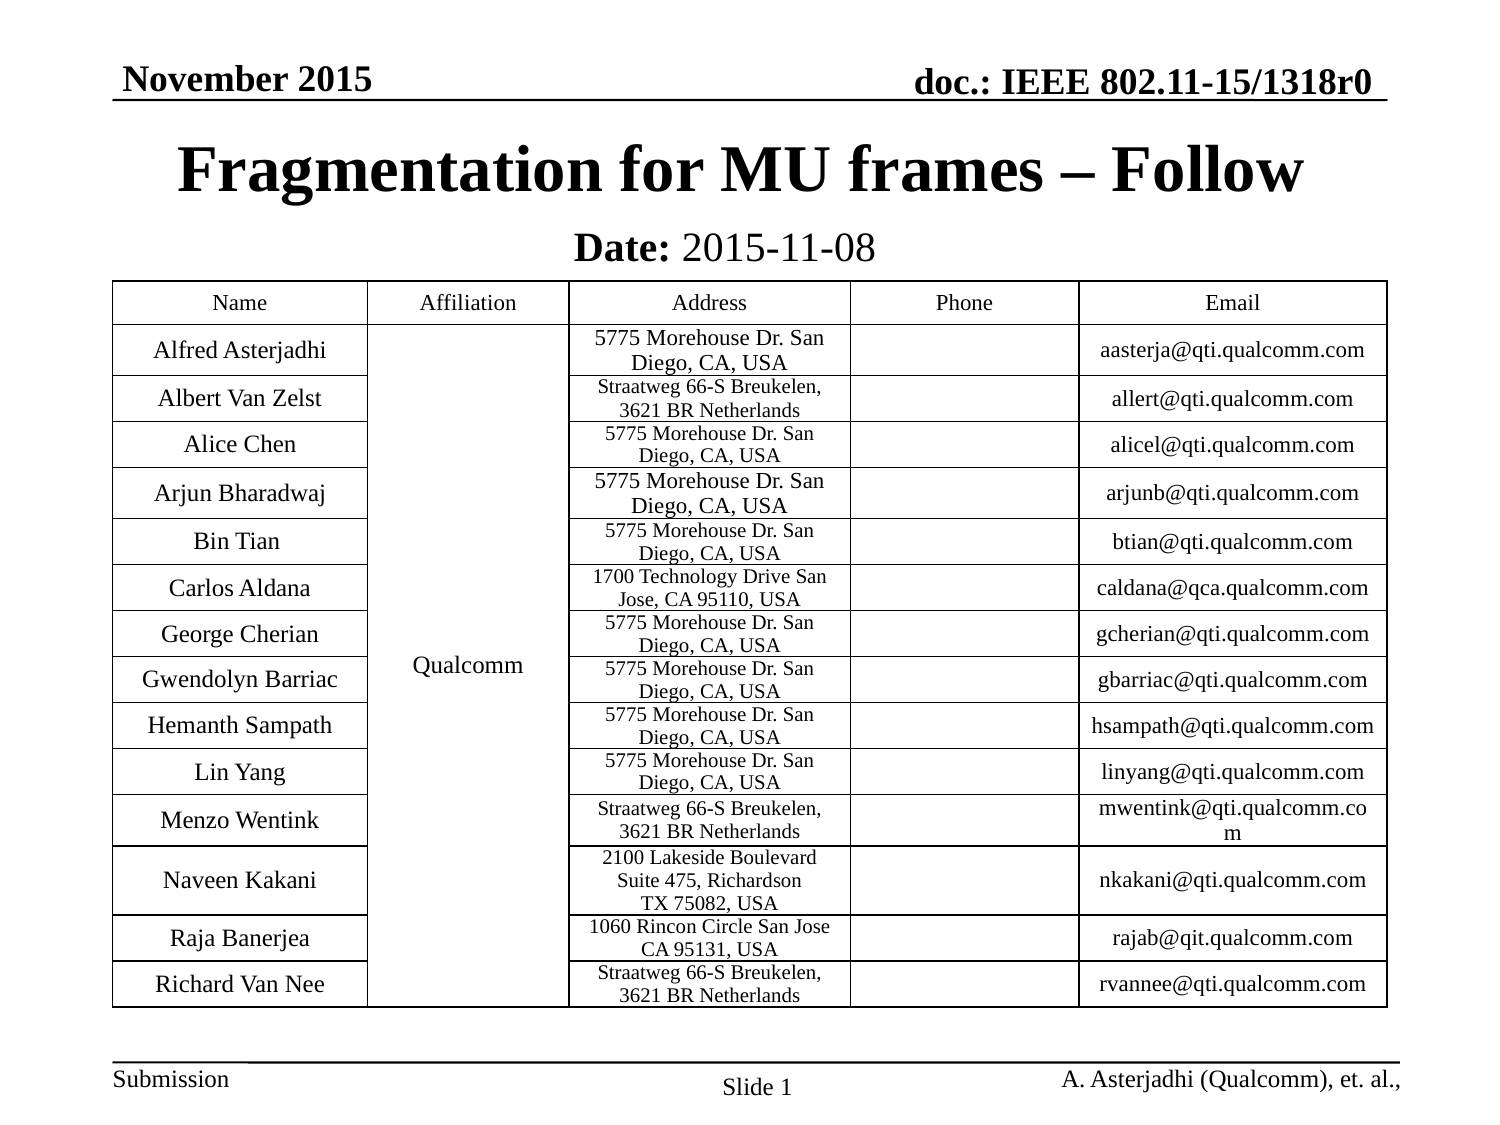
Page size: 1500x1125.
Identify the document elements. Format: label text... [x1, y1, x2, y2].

table_cell Hemanth Sampath [113, 703, 367, 748]
table_cell [851, 565, 1078, 610]
table_header Email [1080, 282, 1386, 324]
table_cell [851, 847, 1078, 914]
table_cell hsampath@qti.qualcomm.com [1080, 703, 1386, 748]
table_header Phone [851, 282, 1078, 324]
table_cell George Cherian [113, 611, 367, 656]
table_cell arjunb@qti.qualcomm.com [1080, 468, 1386, 518]
table_cell allert@qti.qualcomm.com [1080, 376, 1386, 421]
table_cell Carlos Aldana [113, 565, 367, 610]
table_cell 1060 Rincon Circle San Jose CA 95131, USA [570, 916, 850, 960]
table_cell 5775 Morehouse Dr. San Diego, CA, USA [570, 519, 850, 564]
table_cell [851, 519, 1078, 564]
table_cell 5775 Morehouse Dr. San Diego, CA, USA [570, 657, 850, 702]
table_cell rvannee@qti.qualcomm.com [1080, 962, 1386, 1006]
table_cell alicel@qti.qualcomm.com [1080, 422, 1386, 467]
table_cell Gwendolyn Barriac [113, 657, 367, 702]
text_box Date: 2015-11-08 [87, 212, 1363, 275]
table_cell linyang@qti.qualcomm.com [1080, 749, 1386, 794]
table_cell 5775 Morehouse Dr. San Diego, CA, USA [570, 611, 850, 656]
table_cell [851, 749, 1078, 794]
table_cell Alfred Asterjadhi [113, 325, 367, 375]
table_cell [851, 422, 1078, 467]
table_cell Bin Tian [113, 519, 367, 564]
table_cell caldana@qca.qualcomm.com [1080, 565, 1386, 610]
table_cell Arjun Bharadwaj [113, 468, 367, 518]
table_cell [851, 962, 1078, 1006]
table_header Address [570, 282, 850, 324]
table_cell Menzo Wentink [113, 795, 367, 845]
table_cell nkakani@qti.qualcomm.com [1080, 847, 1386, 914]
table_cell Alice Chen [113, 422, 367, 467]
table_cell 5775 Morehouse Dr. San Diego, CA, USA [570, 703, 850, 748]
table_cell rajab@qit.qualcomm.com [1080, 916, 1386, 960]
table_cell [851, 703, 1078, 748]
table_cell 1700 Technology Drive San Jose, CA 95110, USA [570, 565, 850, 610]
table_cell Albert Van Zelst [113, 376, 367, 421]
table_cell Qualcomm [368, 325, 568, 1006]
table_cell Straatweg 66-S Breukelen, 3621 BR Netherlands [570, 376, 850, 421]
table_cell Richard Van Nee [113, 962, 367, 1006]
table_cell gbarriac@qti.qualcomm.com [1080, 657, 1386, 702]
table_cell [851, 657, 1078, 702]
table_header Name [113, 282, 367, 324]
table_cell aasterja@qti.qualcomm.com [1080, 325, 1386, 375]
table_cell 5775 Morehouse Dr. San Diego, CA, USA [570, 749, 850, 794]
table_cell [851, 468, 1078, 518]
table_cell Lin Yang [113, 749, 367, 794]
table_cell Naveen Kakani [113, 847, 367, 914]
title Fragmentation for MU frames – Follow [112, 77, 1388, 253]
table_cell 2100 Lakeside Boulevard Suite 475, Richardson TX 75082, USA [570, 847, 850, 914]
table_cell 5775 Morehouse Dr. San Diego, CA, USA [570, 325, 850, 375]
table_cell btian@qti.qualcomm.com [1080, 519, 1386, 564]
table_cell [851, 325, 1078, 375]
table_cell Raja Banerjea [113, 916, 367, 960]
table_cell [851, 916, 1078, 960]
table_cell 5775 Morehouse Dr. San Diego, CA, USA [570, 422, 850, 467]
table_cell mwentink@qti.qualcomm.com [1080, 795, 1386, 845]
table_cell gcherian@qti.qualcomm.com [1080, 611, 1386, 656]
table_cell [851, 795, 1078, 845]
table_cell Straatweg 66-S Breukelen, 3621 BR Netherlands [570, 795, 850, 845]
table_header Affiliation [368, 282, 568, 324]
slide_number Slide 1 [713, 1069, 802, 1101]
footer A. Asterjadhi (Qualcomm), et. al., [949, 1061, 1402, 1093]
table_cell [851, 376, 1078, 421]
table_cell 5775 Morehouse Dr. San Diego, CA, USA [570, 468, 850, 518]
table_cell [851, 611, 1078, 656]
table_cell Straatweg 66-S Breukelen, 3621 BR Netherlands [570, 962, 850, 1006]
